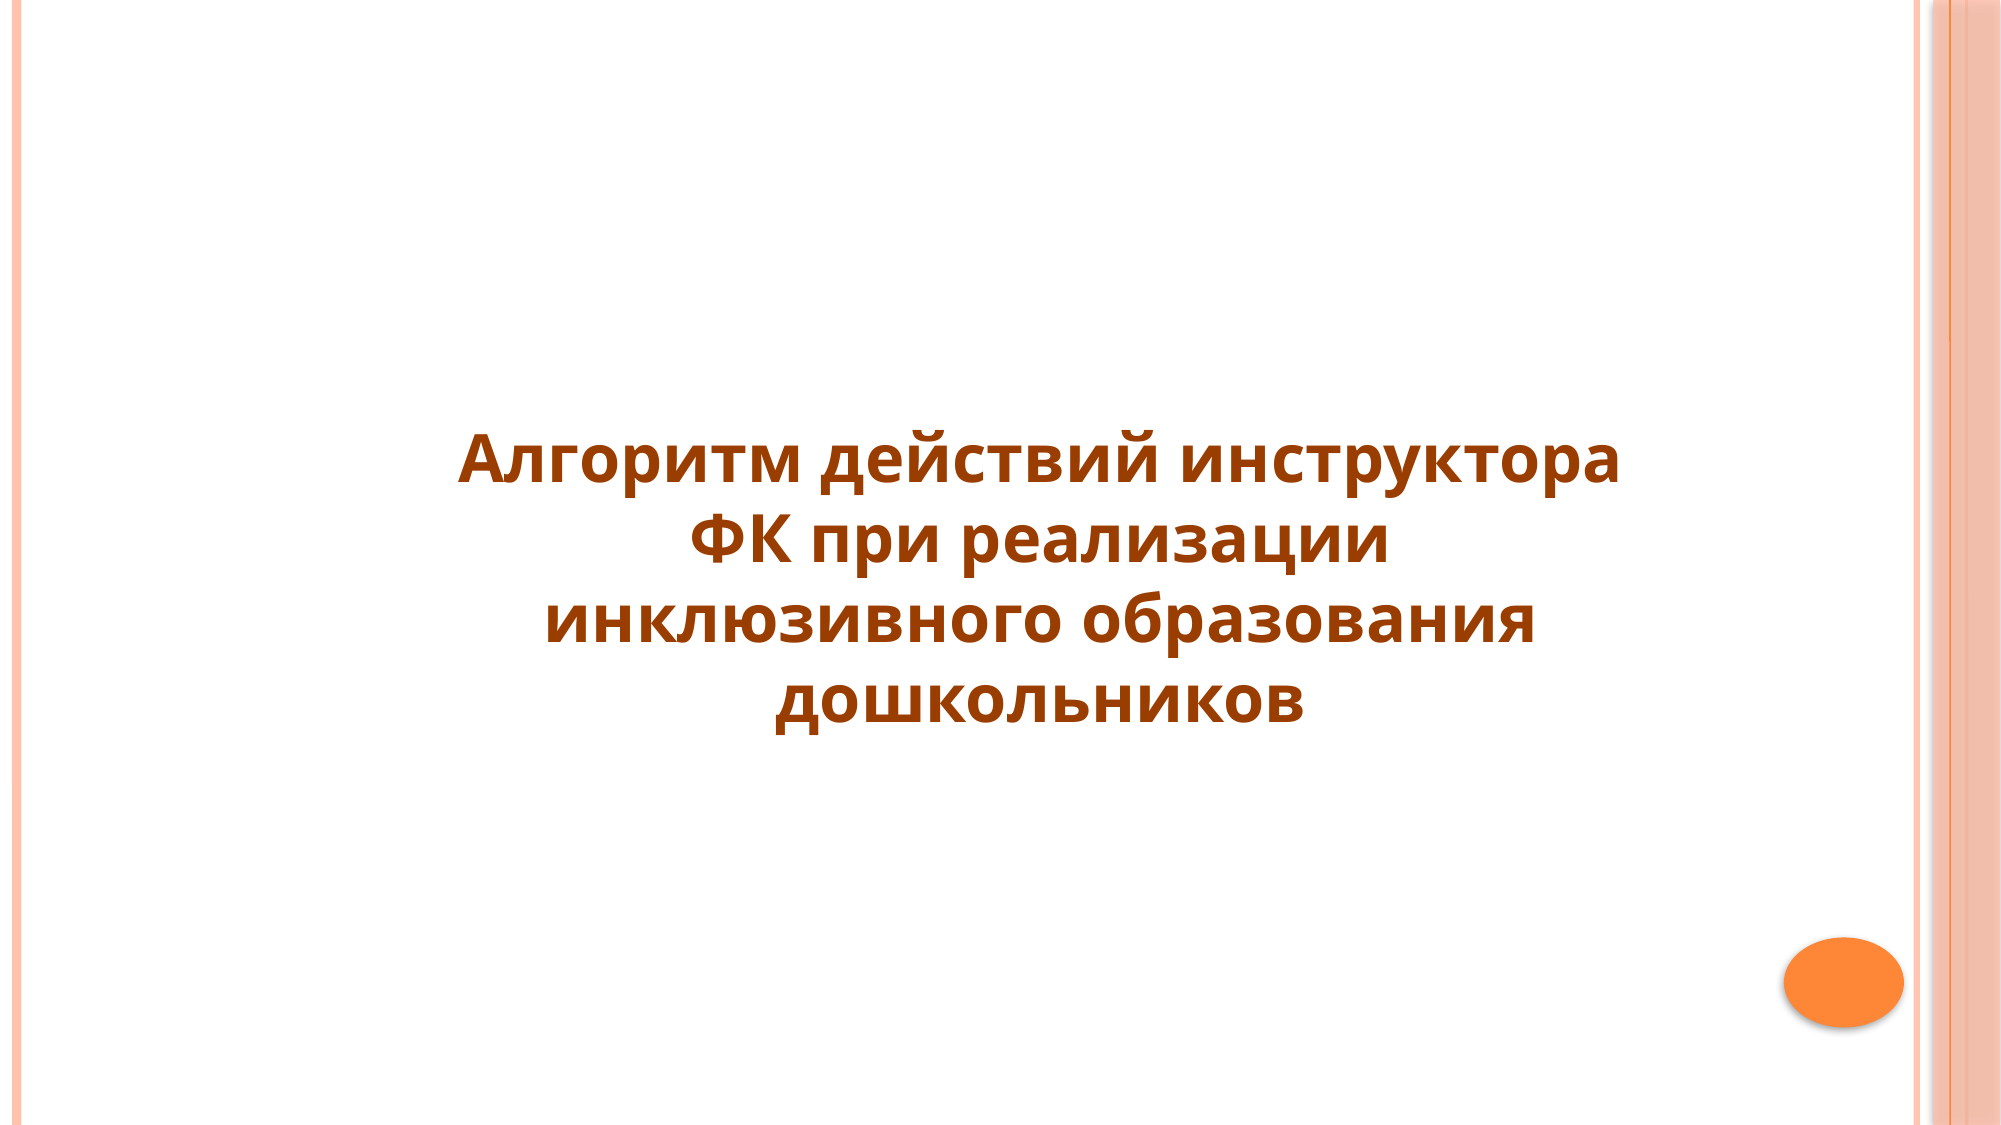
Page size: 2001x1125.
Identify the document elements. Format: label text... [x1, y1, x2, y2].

text_box Алгоритм действий инструктора ФК при реализации инклюзивного образования дошкольников [432, 408, 1650, 744]
